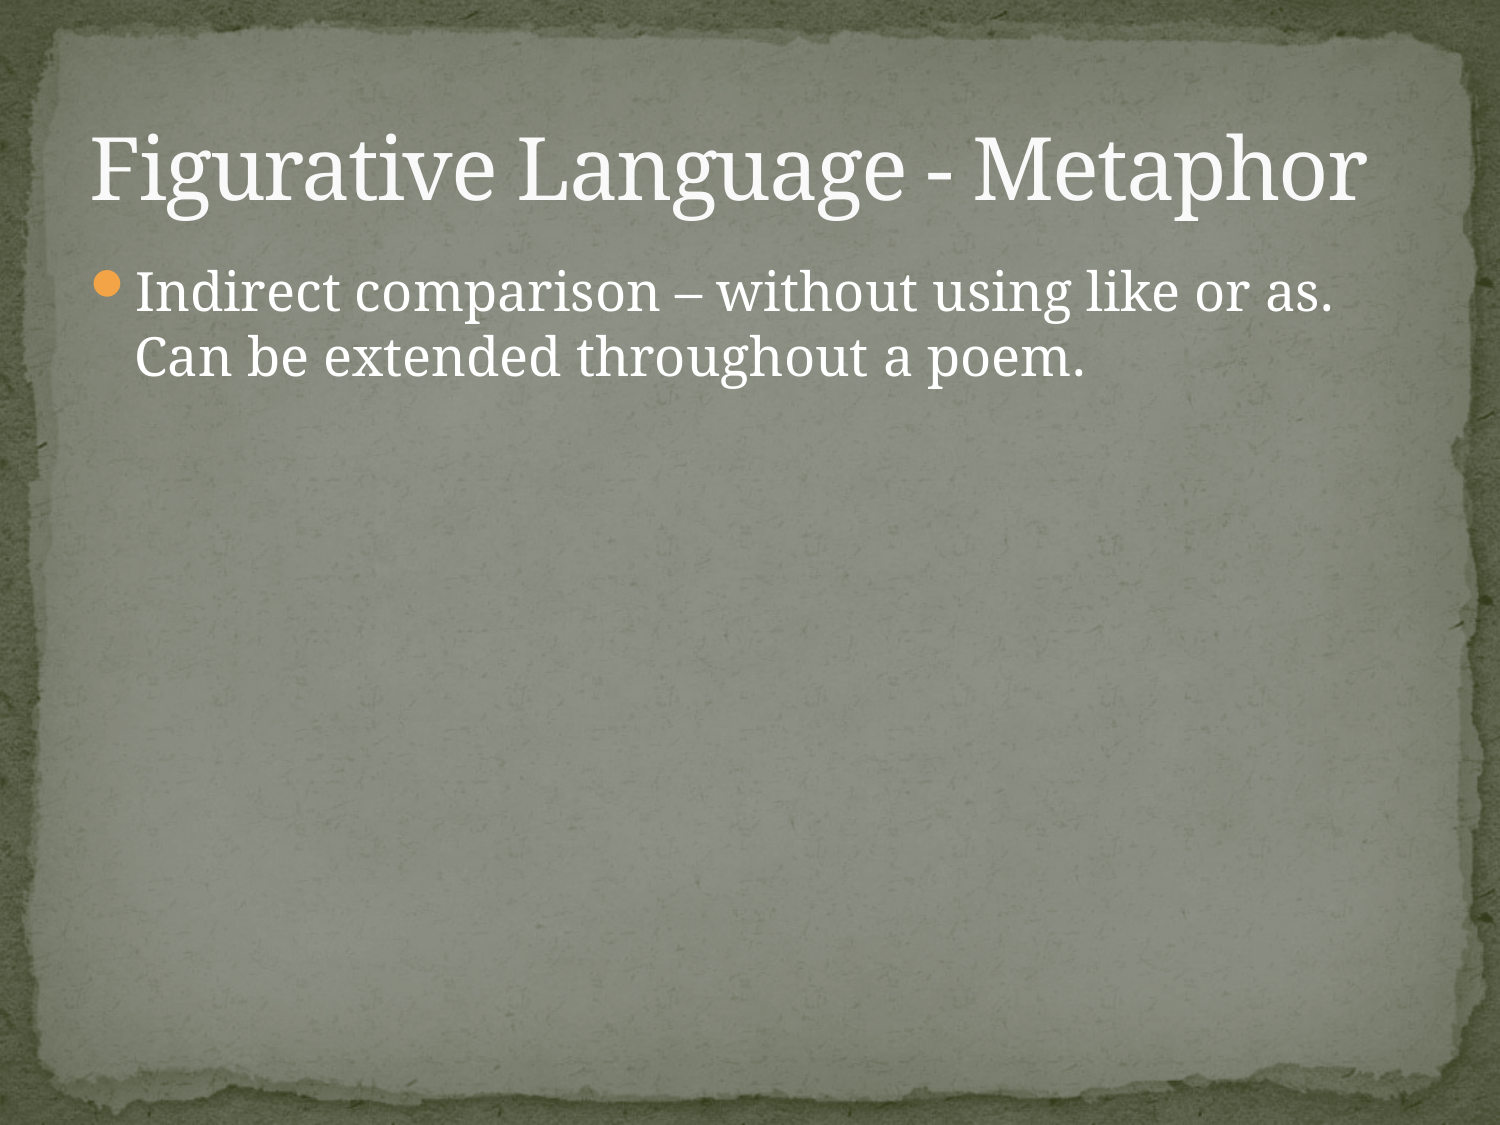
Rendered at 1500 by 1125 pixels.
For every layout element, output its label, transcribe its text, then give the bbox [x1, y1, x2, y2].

title Figurative Language - Metaphor [74, 24, 1425, 225]
list Indirect comparison – without using like or as. Can be extended throughout a poem. [75, 249, 1425, 1000]
